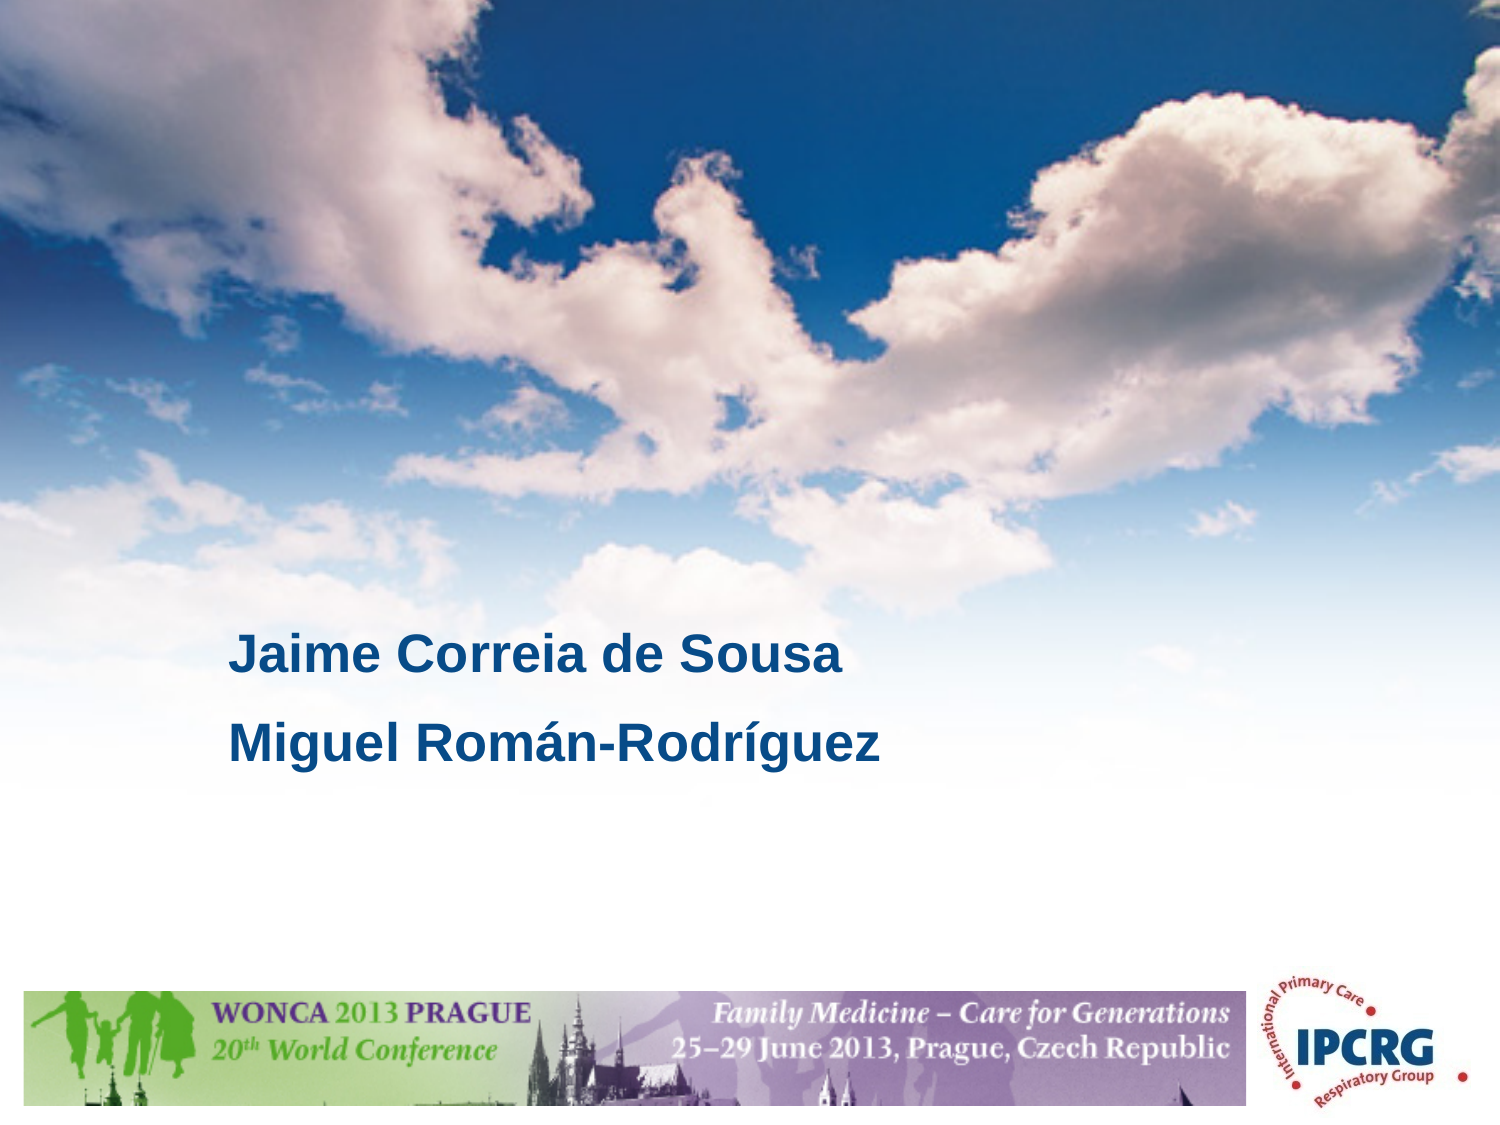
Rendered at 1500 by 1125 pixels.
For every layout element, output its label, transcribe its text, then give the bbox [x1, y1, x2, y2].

picture [0, 0, 1500, 854]
picture [23, 991, 1247, 1107]
subtitle Jaime Correia de Sousa Miguel Román-Rodríguez [212, 597, 1264, 699]
picture [1257, 965, 1471, 1118]
